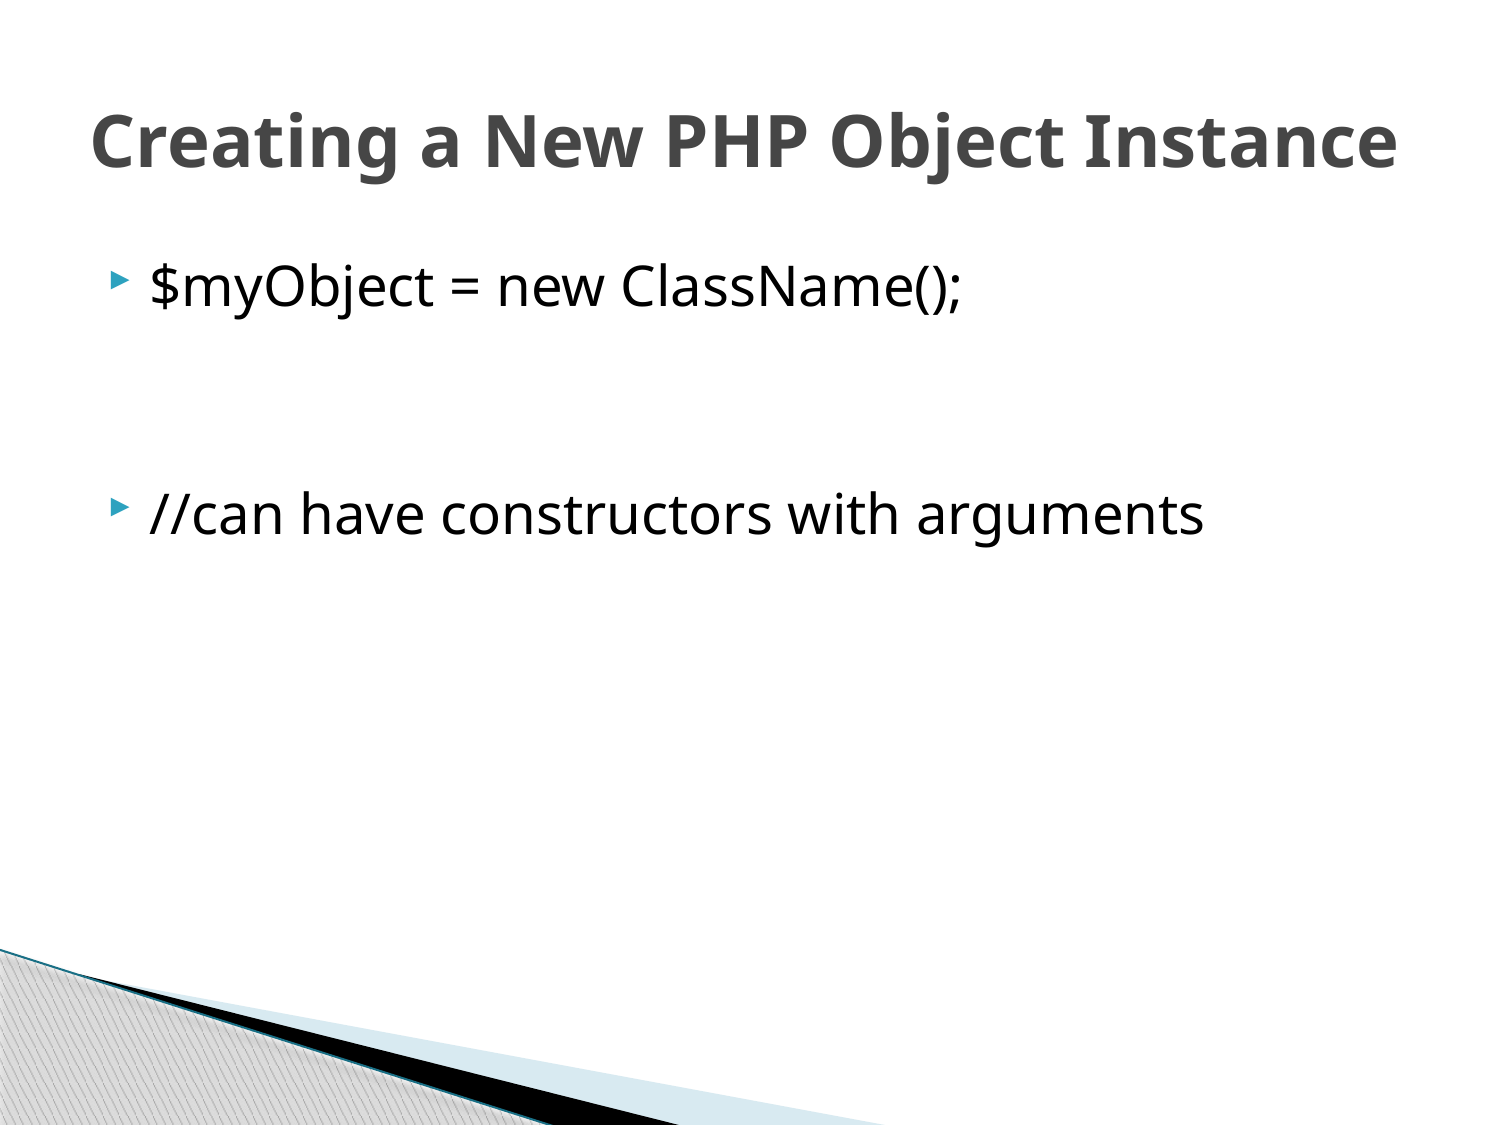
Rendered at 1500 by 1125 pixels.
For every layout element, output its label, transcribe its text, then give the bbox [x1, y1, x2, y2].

title Creating a New PHP Object Instance [75, 45, 1425, 233]
list $myObject = new ClassName(); //can have constructors with arguments [75, 243, 1425, 986]
